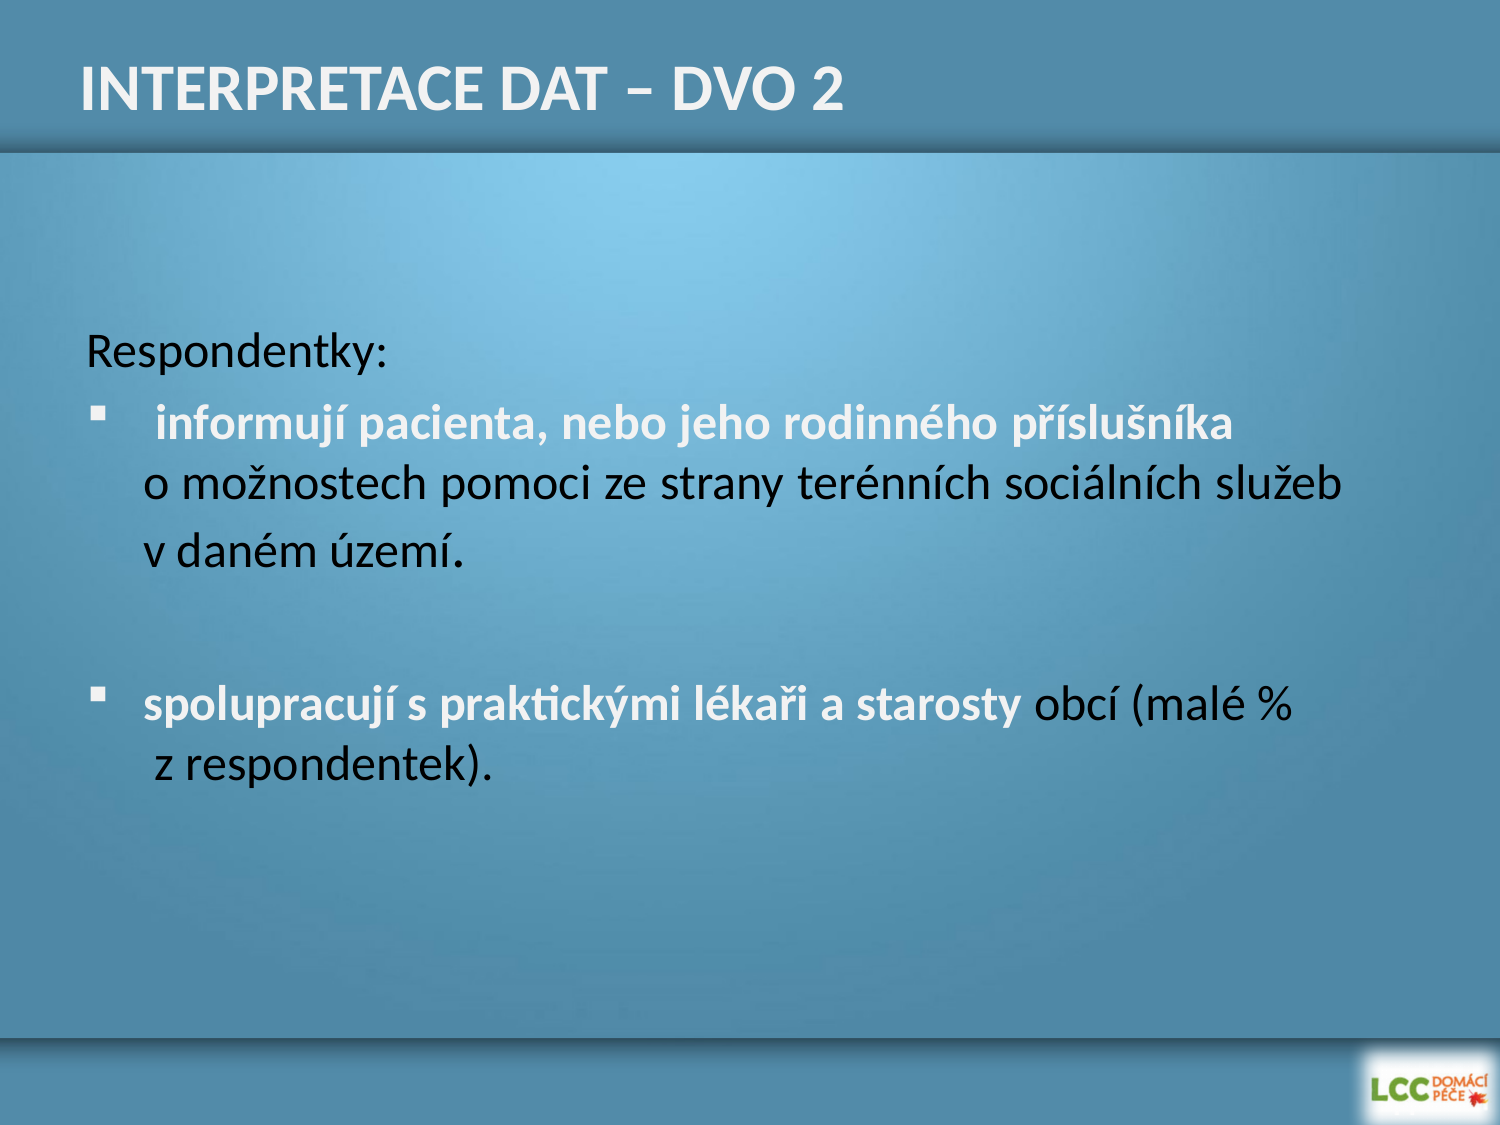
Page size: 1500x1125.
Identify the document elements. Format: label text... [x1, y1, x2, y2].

picture [0, 0, 1500, 1125]
list Respondentky: informují pacienta, nebo jeho rodinného příslušníka o možnostech pomoci ze strany terénních sociálních služeb v daném území. spolupracují s praktickými lékaři a starosty obcí (malé % z respondentek). [71, 169, 1422, 1014]
title INTERPRETACE DAT – DVO 2 [64, 31, 1415, 138]
